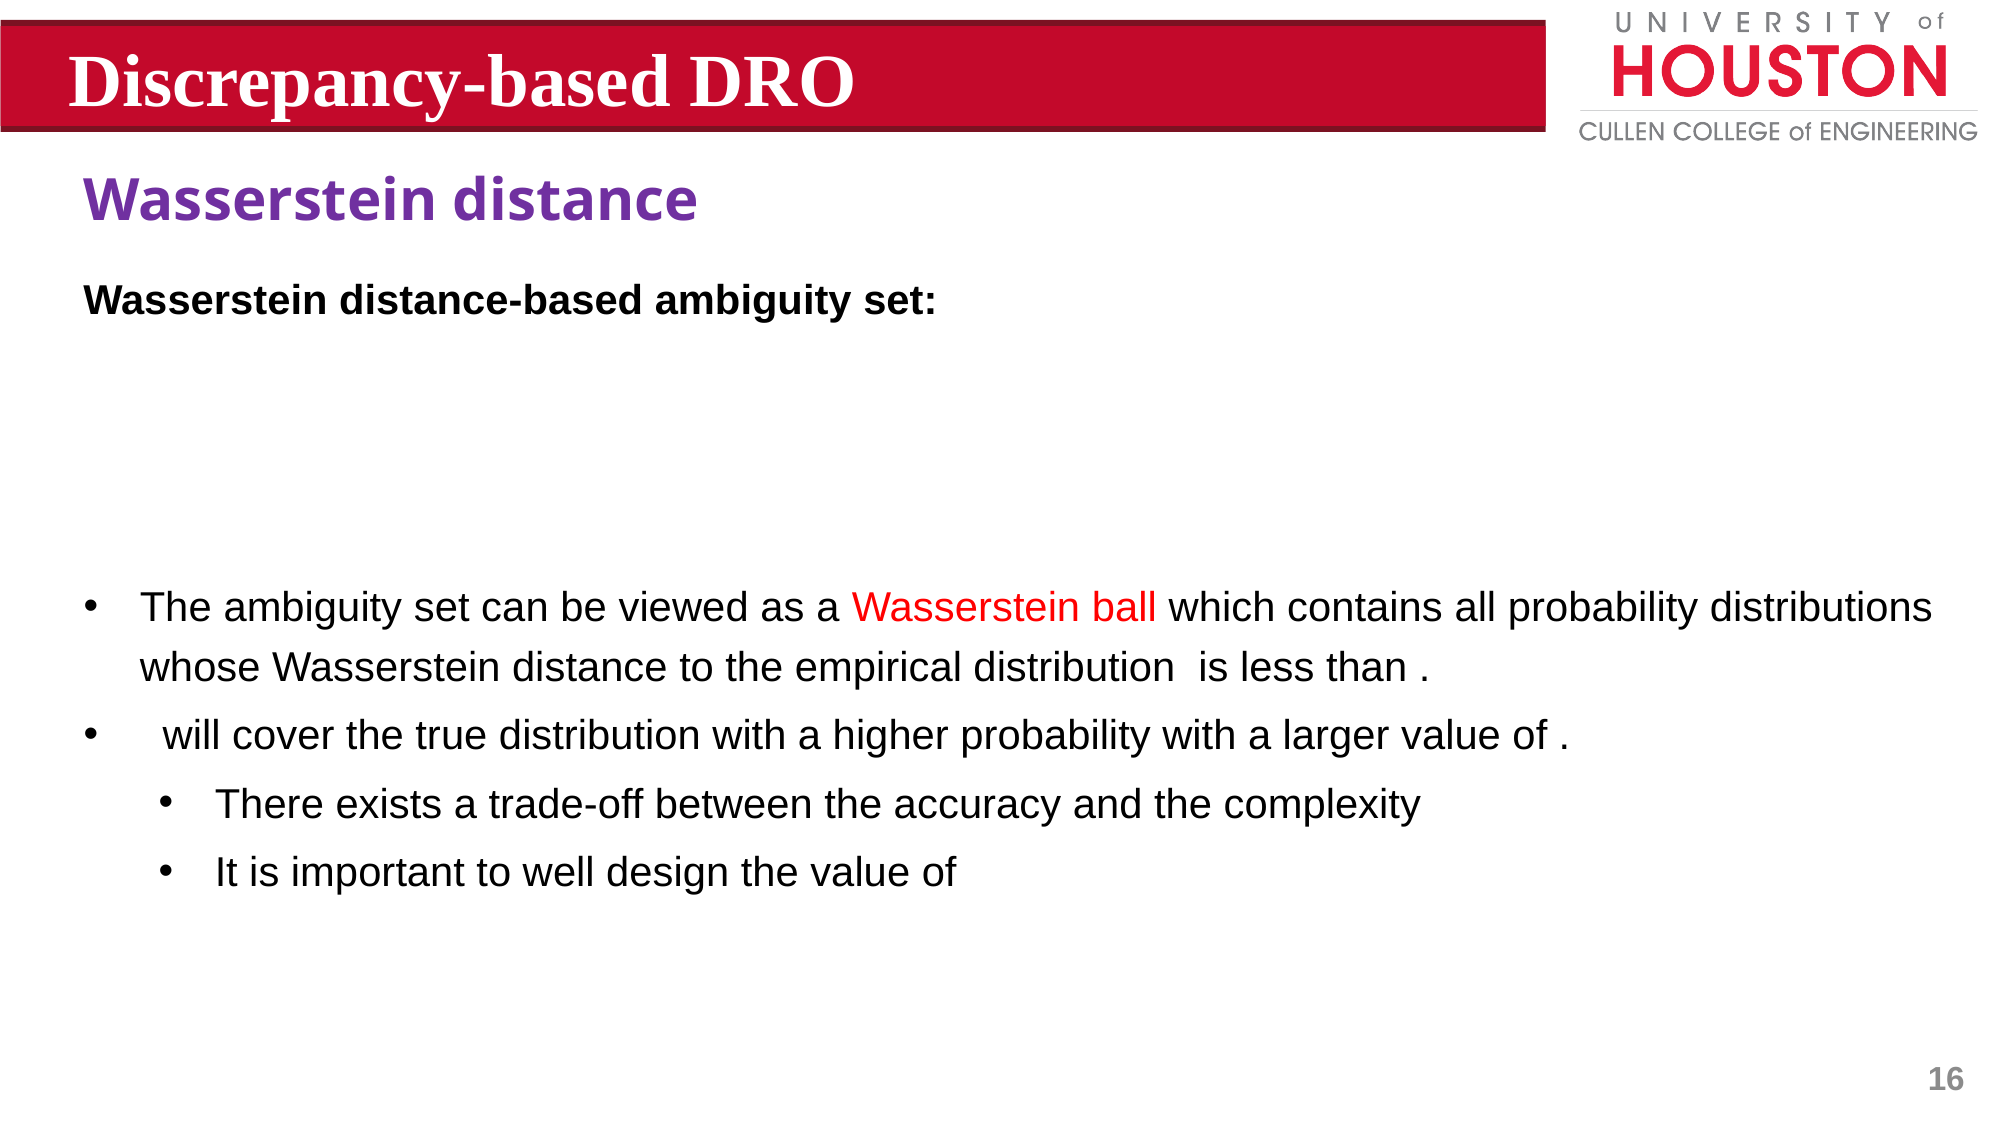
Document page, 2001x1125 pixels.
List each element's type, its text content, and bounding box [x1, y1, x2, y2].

text_box Discrepancy-based DRO [34, 23, 1530, 129]
text_box Wasserstein distance [68, 154, 1932, 240]
text_box Wasserstein distance-based ambiguity set: [68, 265, 1069, 331]
slide_number 16 [1530, 1047, 1980, 1108]
picture [1579, 11, 1978, 141]
